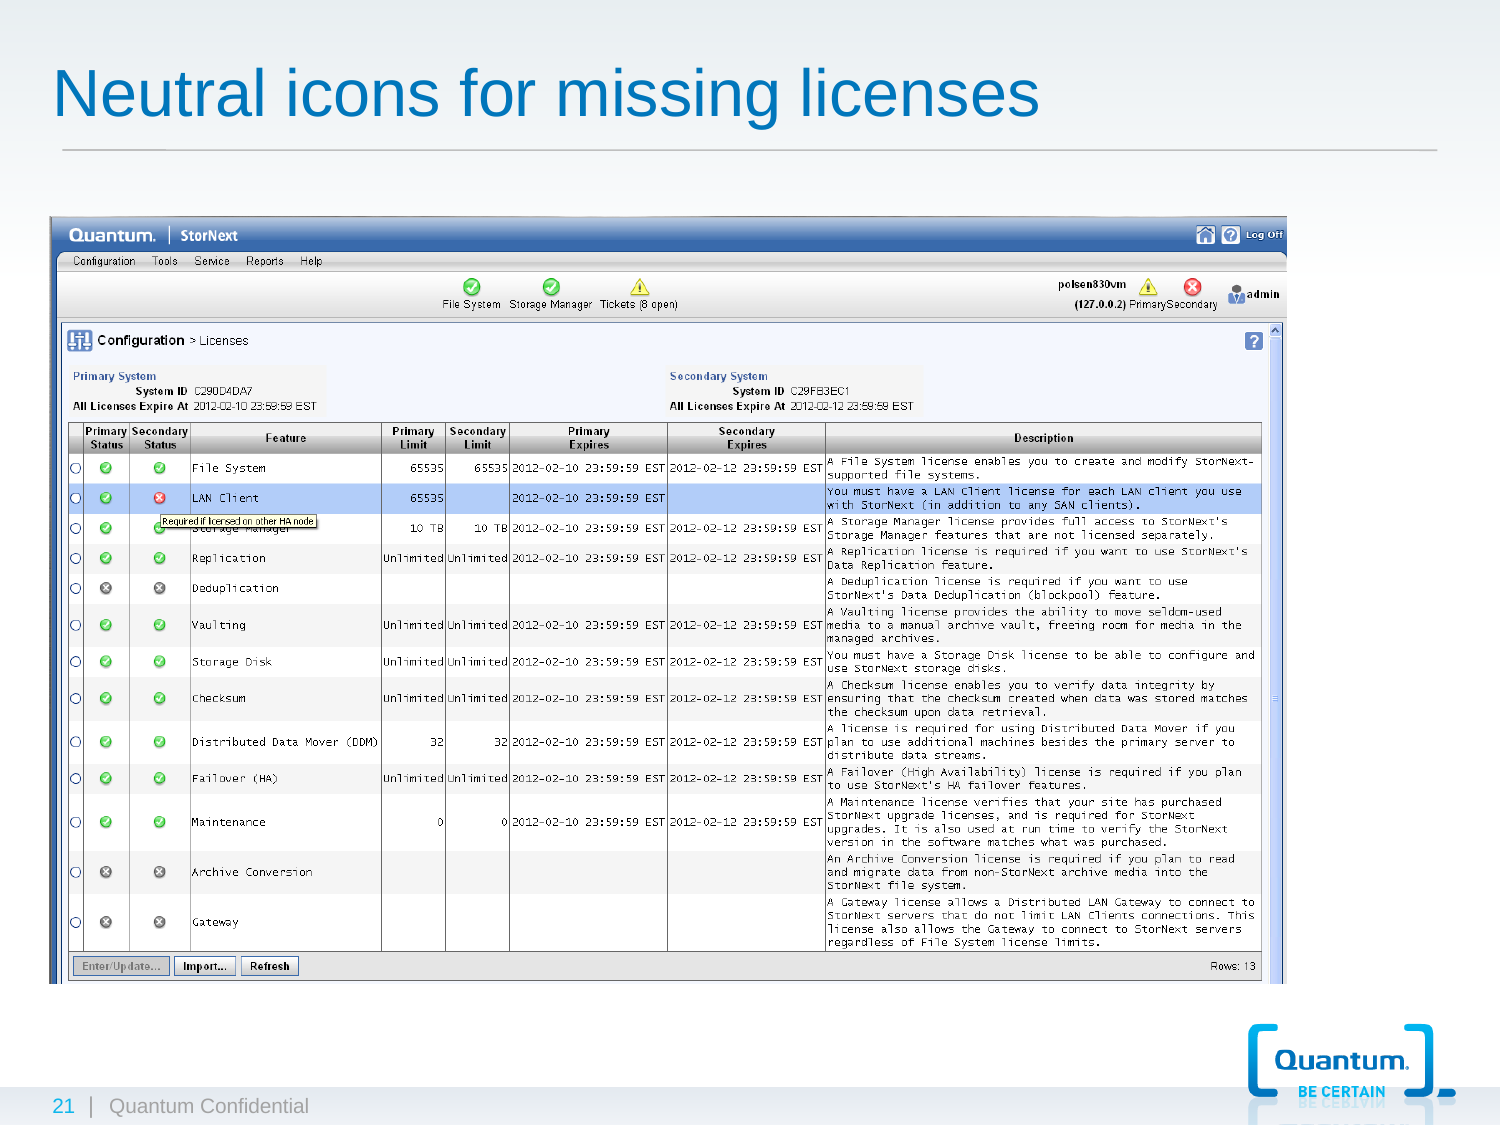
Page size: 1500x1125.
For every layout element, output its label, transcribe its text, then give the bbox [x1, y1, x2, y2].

title Neutral icons for missing licenses [37, 37, 1313, 143]
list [49, 215, 1288, 985]
slide_number 21 [37, 1085, 114, 1125]
picture [1240, 1012, 1463, 1125]
